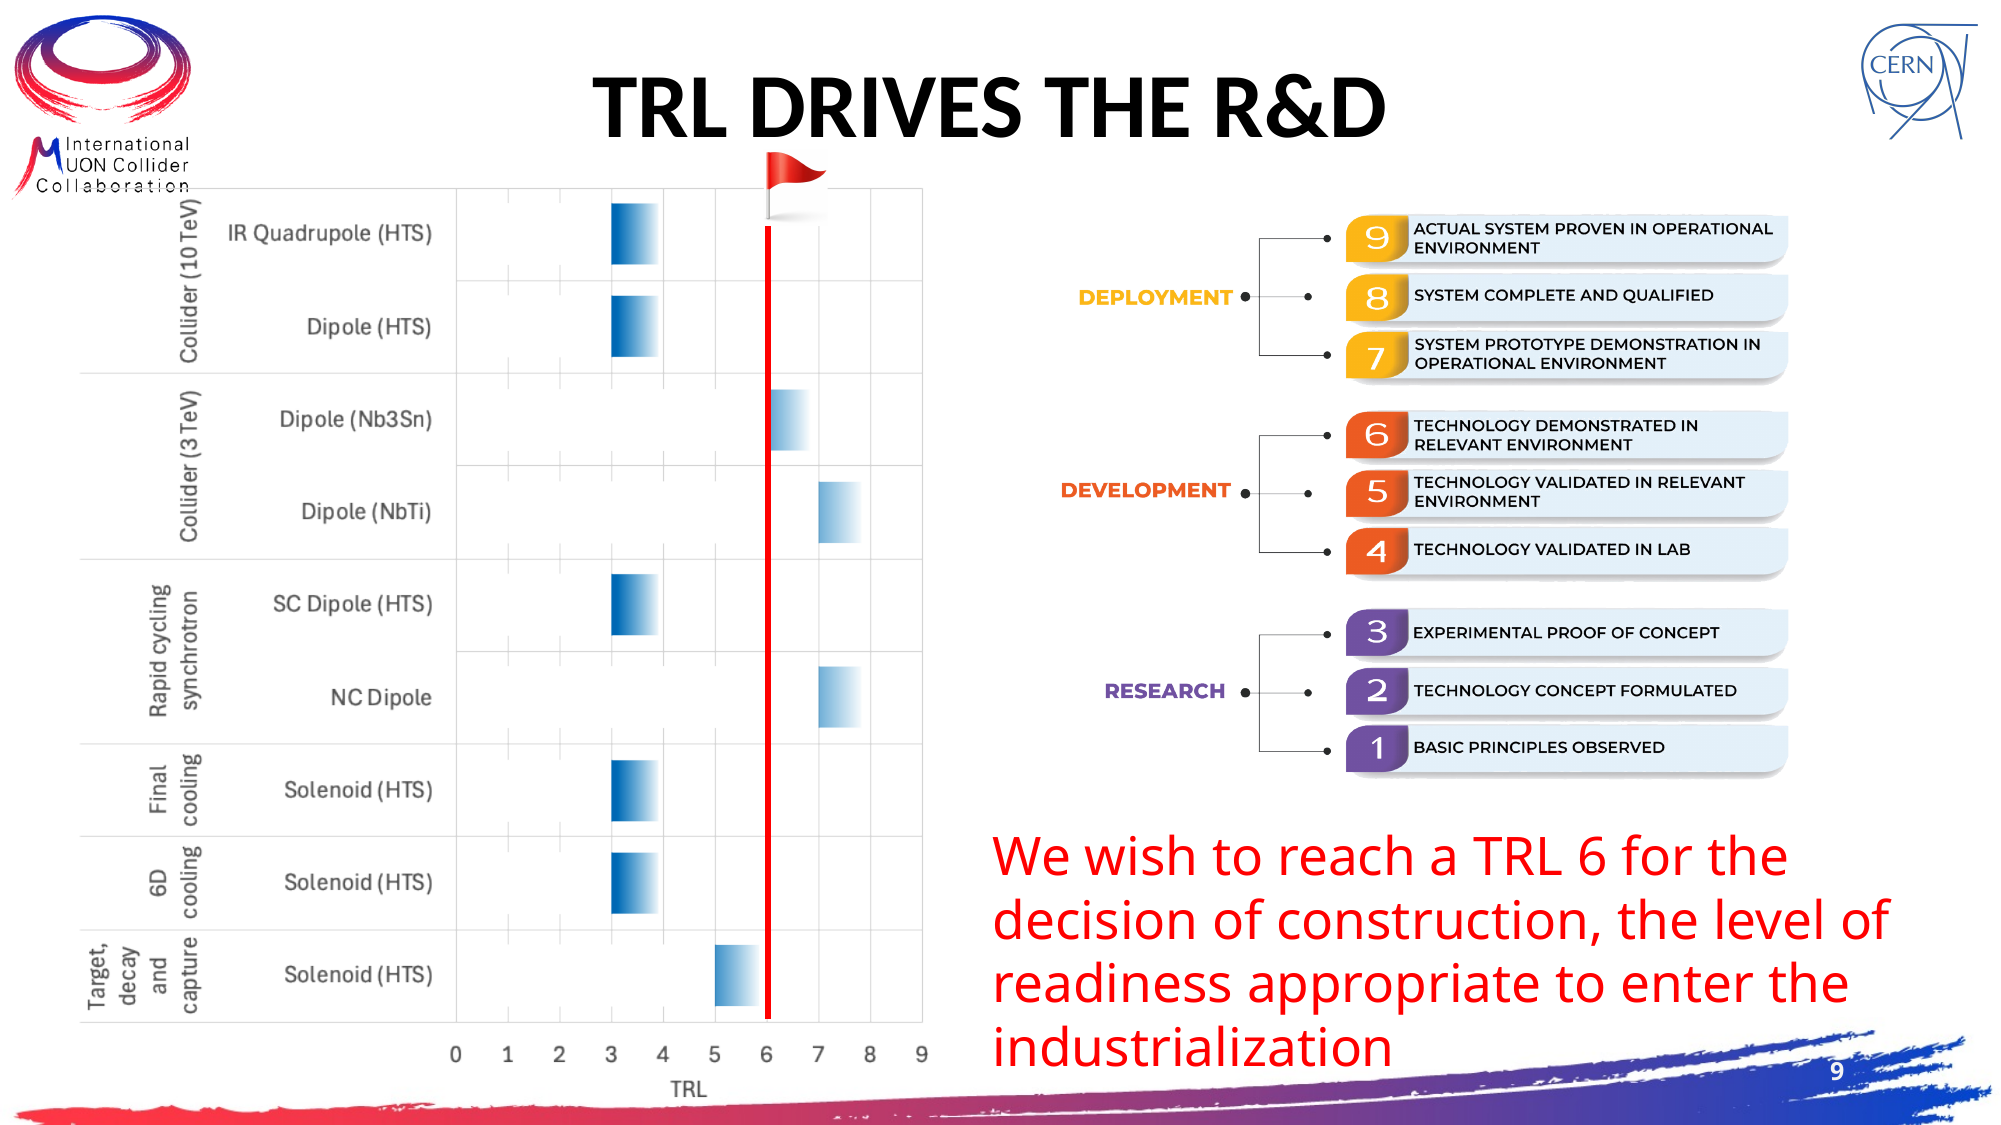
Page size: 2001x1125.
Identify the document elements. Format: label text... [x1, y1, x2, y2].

picture [1859, 22, 1981, 141]
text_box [763, 148, 1938, 1024]
title TRL Drives the R&D [206, 50, 1774, 163]
picture [0, 0, 2000, 1125]
slide_number 9 [1409, 1042, 1860, 1103]
